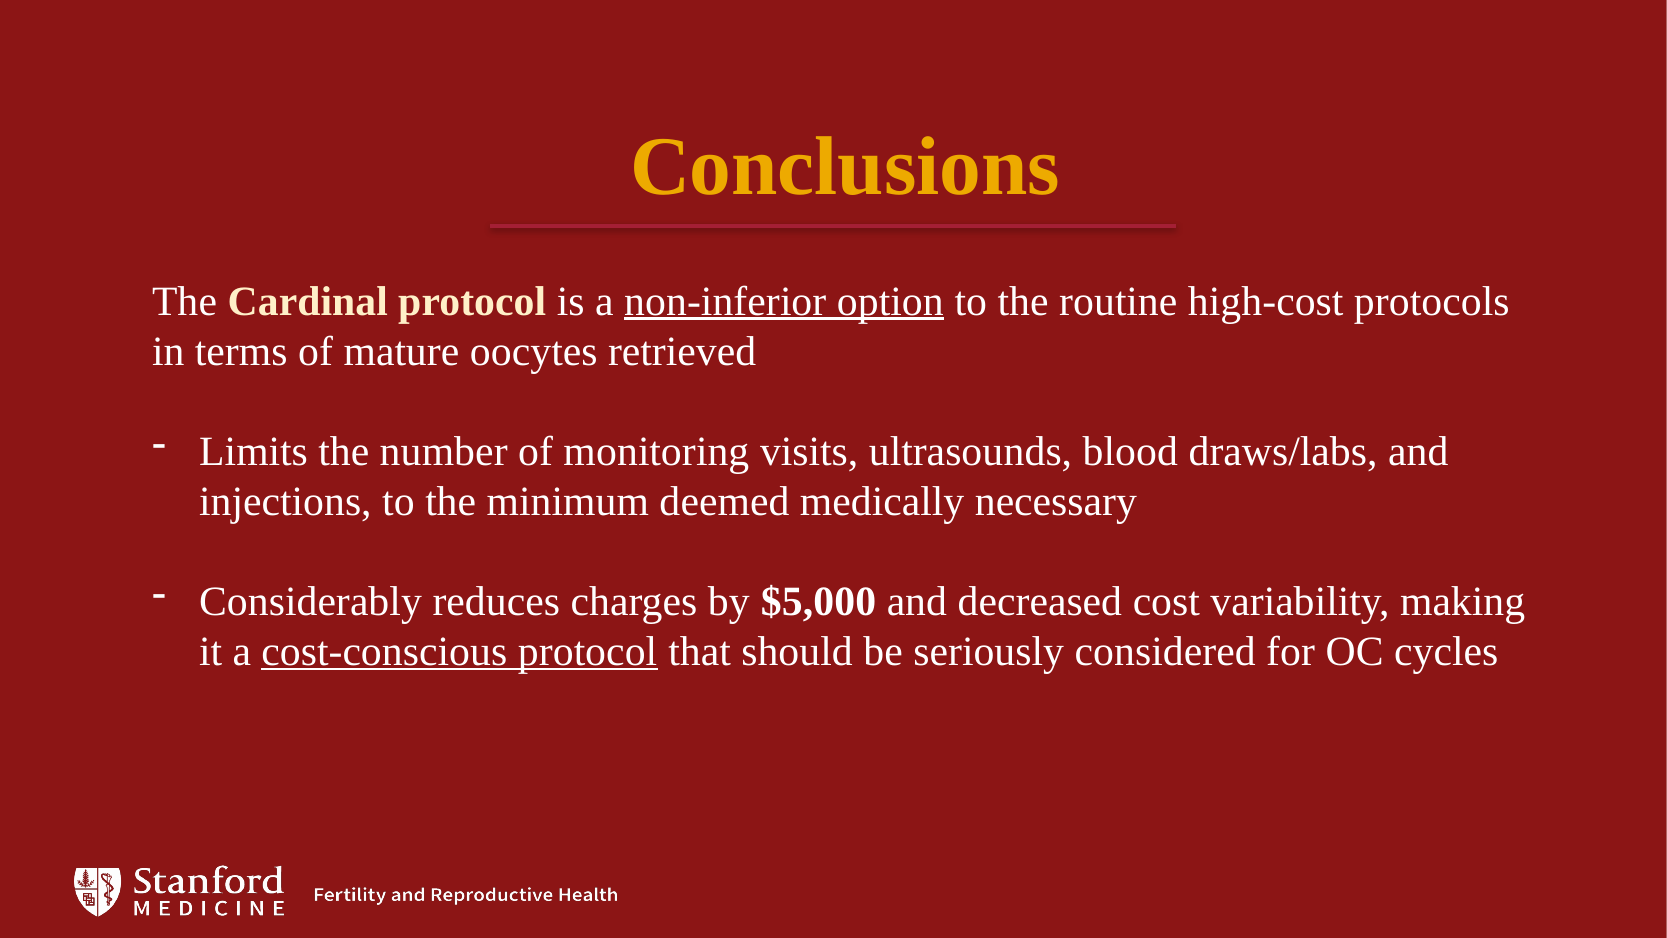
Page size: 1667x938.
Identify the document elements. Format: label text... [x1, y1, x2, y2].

text_box The Cardinal protocol is a non-inferior option to the routine high-cost protocols in terms of mature oocytes retrieved Limits the number of monitoring visits, ultrasounds, blood draws/labs, and injections, to the minimum deemed medically necessary Considerably reduces charges by $5,000 and decreased cost variability, making it a cost-conscious protocol that should be seriously considered for OC cycles [137, 265, 1554, 681]
picture [74, 865, 617, 917]
text_box Conclusions [78, 22, 1612, 300]
